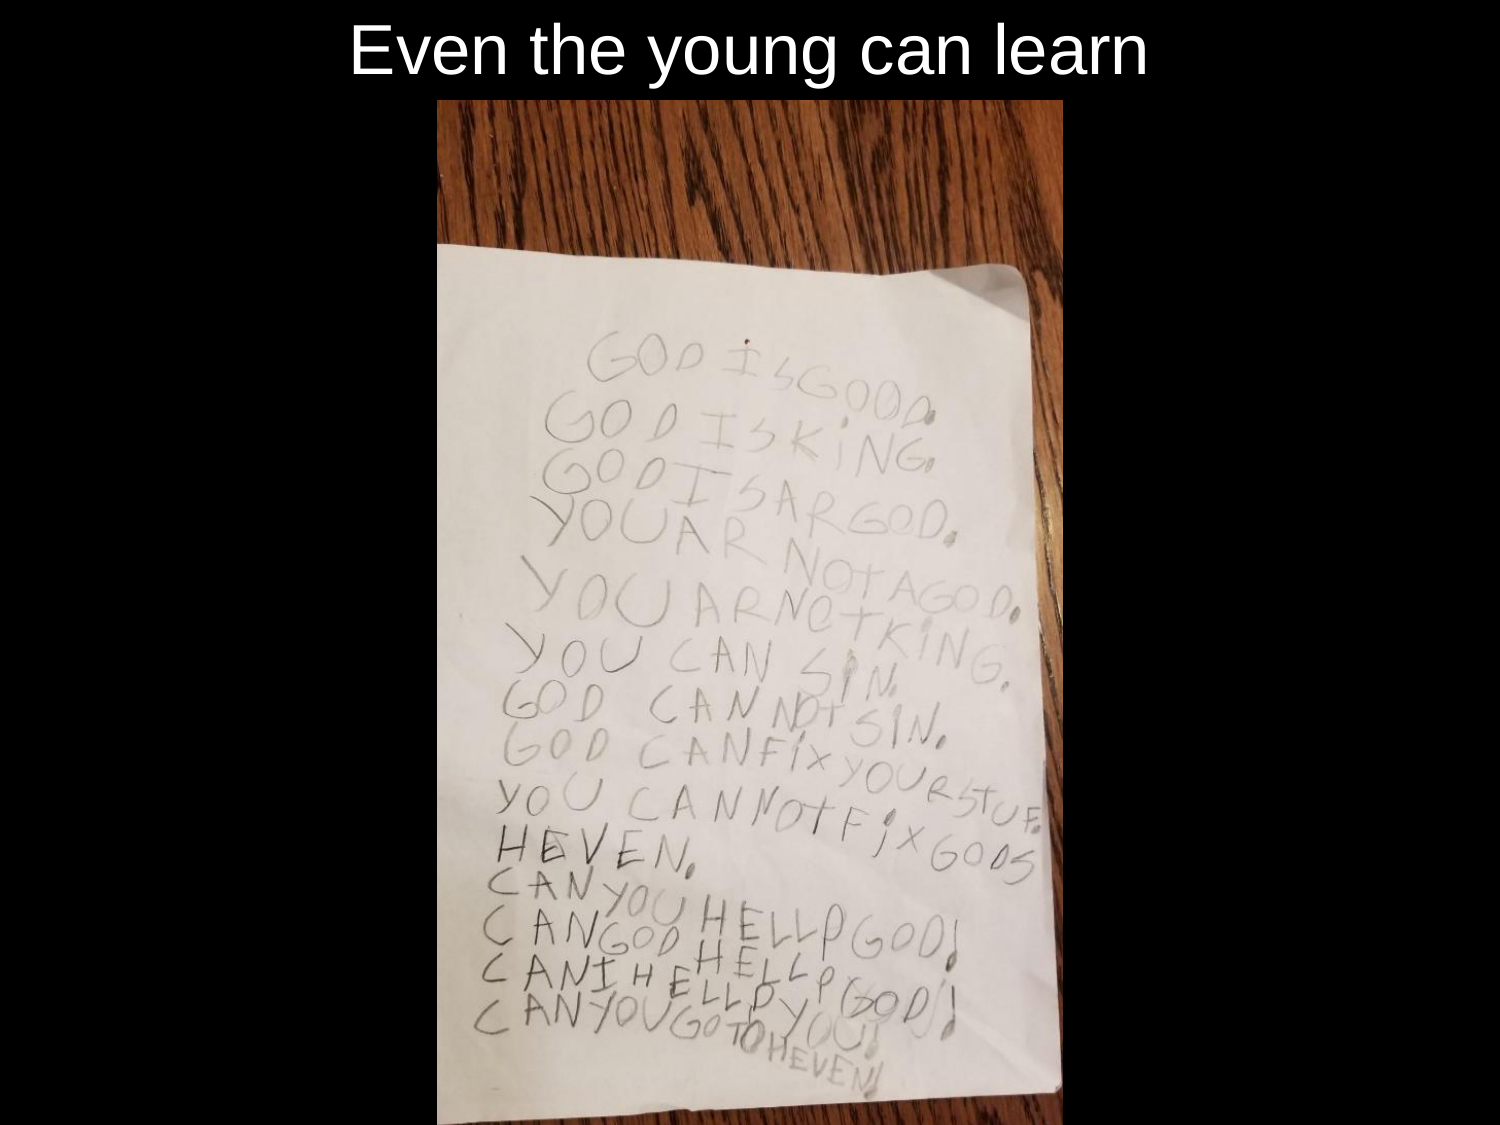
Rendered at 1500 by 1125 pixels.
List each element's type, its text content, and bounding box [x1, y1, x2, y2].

title Even the young can learn [75, 0, 1425, 93]
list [437, 100, 1063, 1125]
